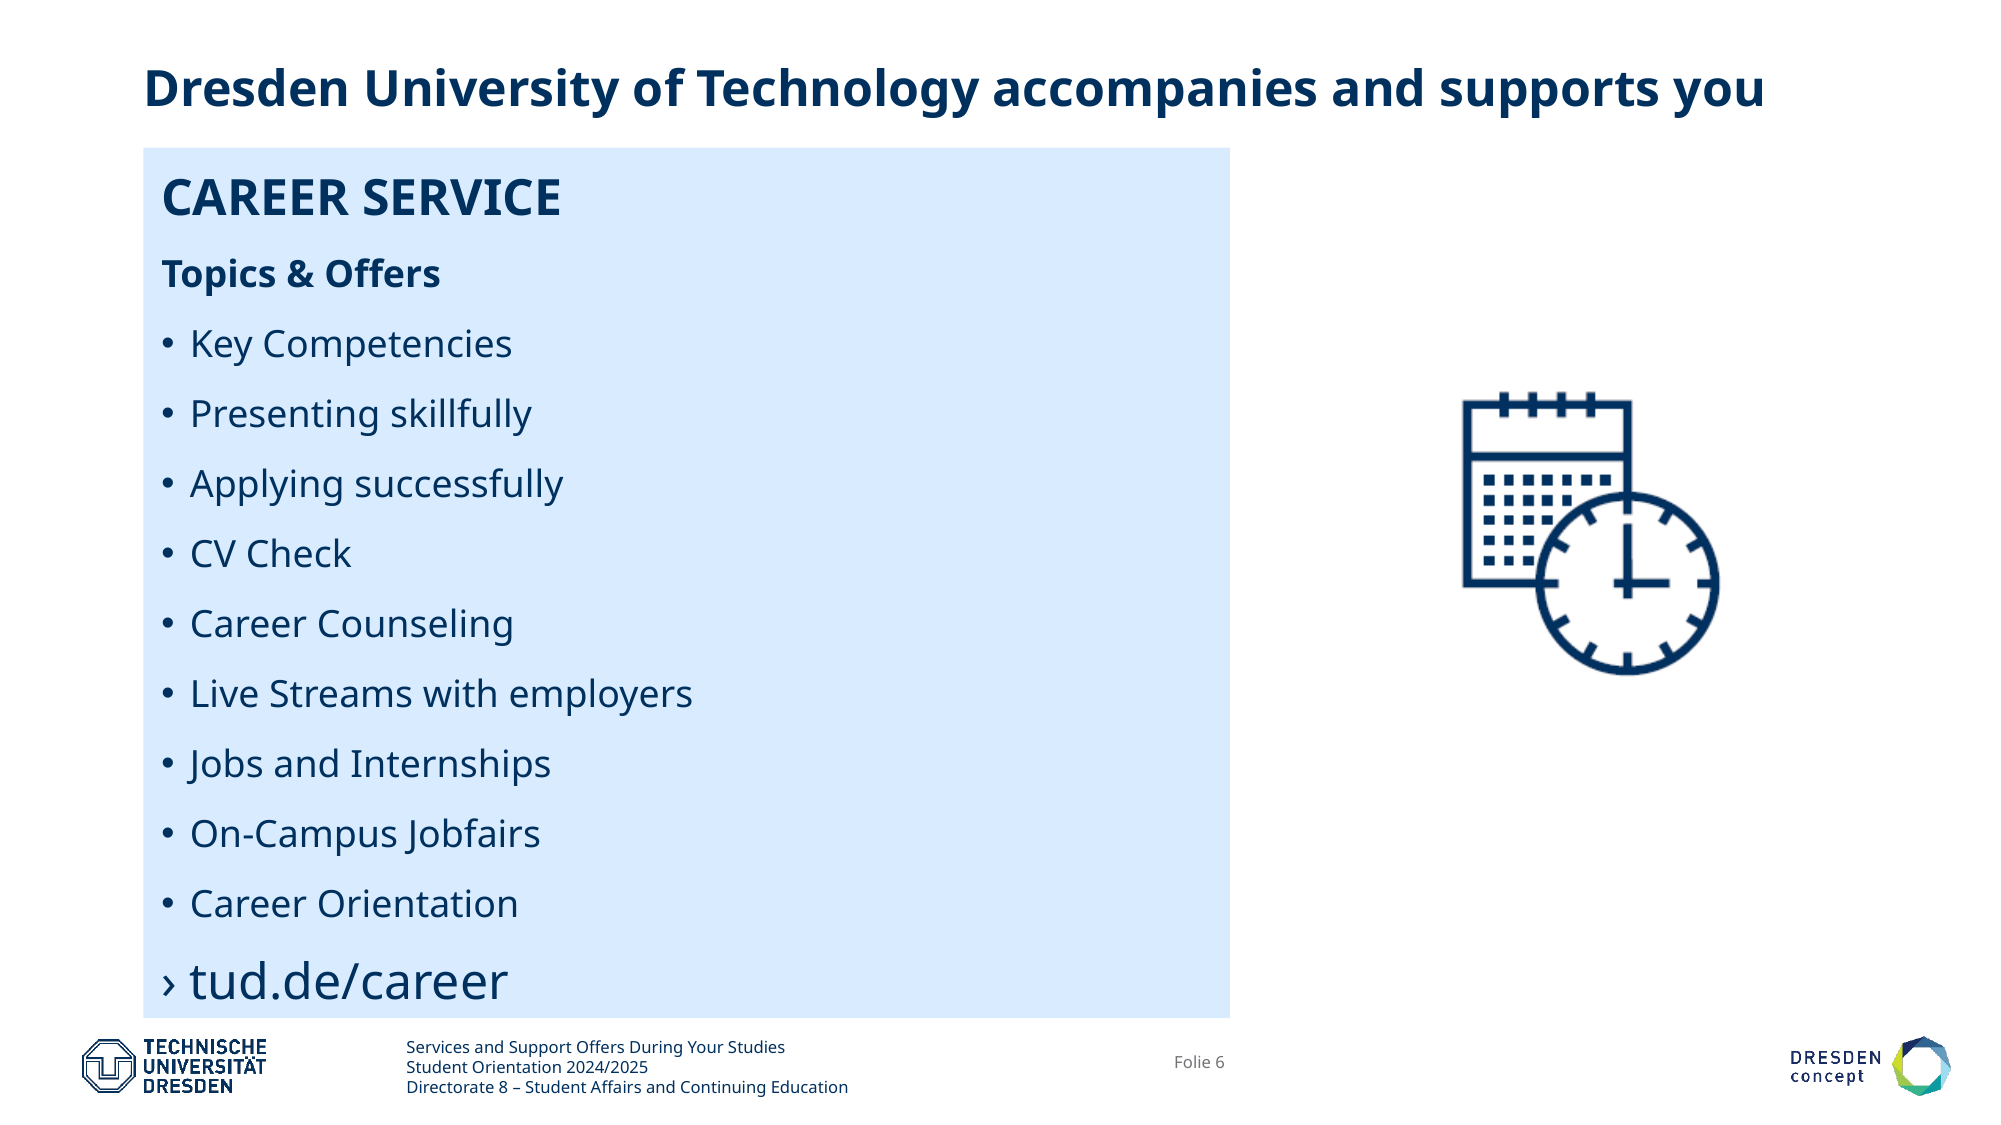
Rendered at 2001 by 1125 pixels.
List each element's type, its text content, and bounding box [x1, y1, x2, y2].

picture [82, 1039, 266, 1093]
text_box CAREER SERVICE Topics & Offers Key Competencies Presenting skillfully Applying successfully CV Check Career Counseling Live Streams with employers Jobs and Internships On-Campus Jobfairs Career Orientation › tud.de/career [143, 147, 1230, 1019]
title Dresden University of Technology accompanies and supports you [143, 56, 1880, 169]
picture [1791, 1036, 1951, 1096]
picture [1393, 345, 1787, 717]
